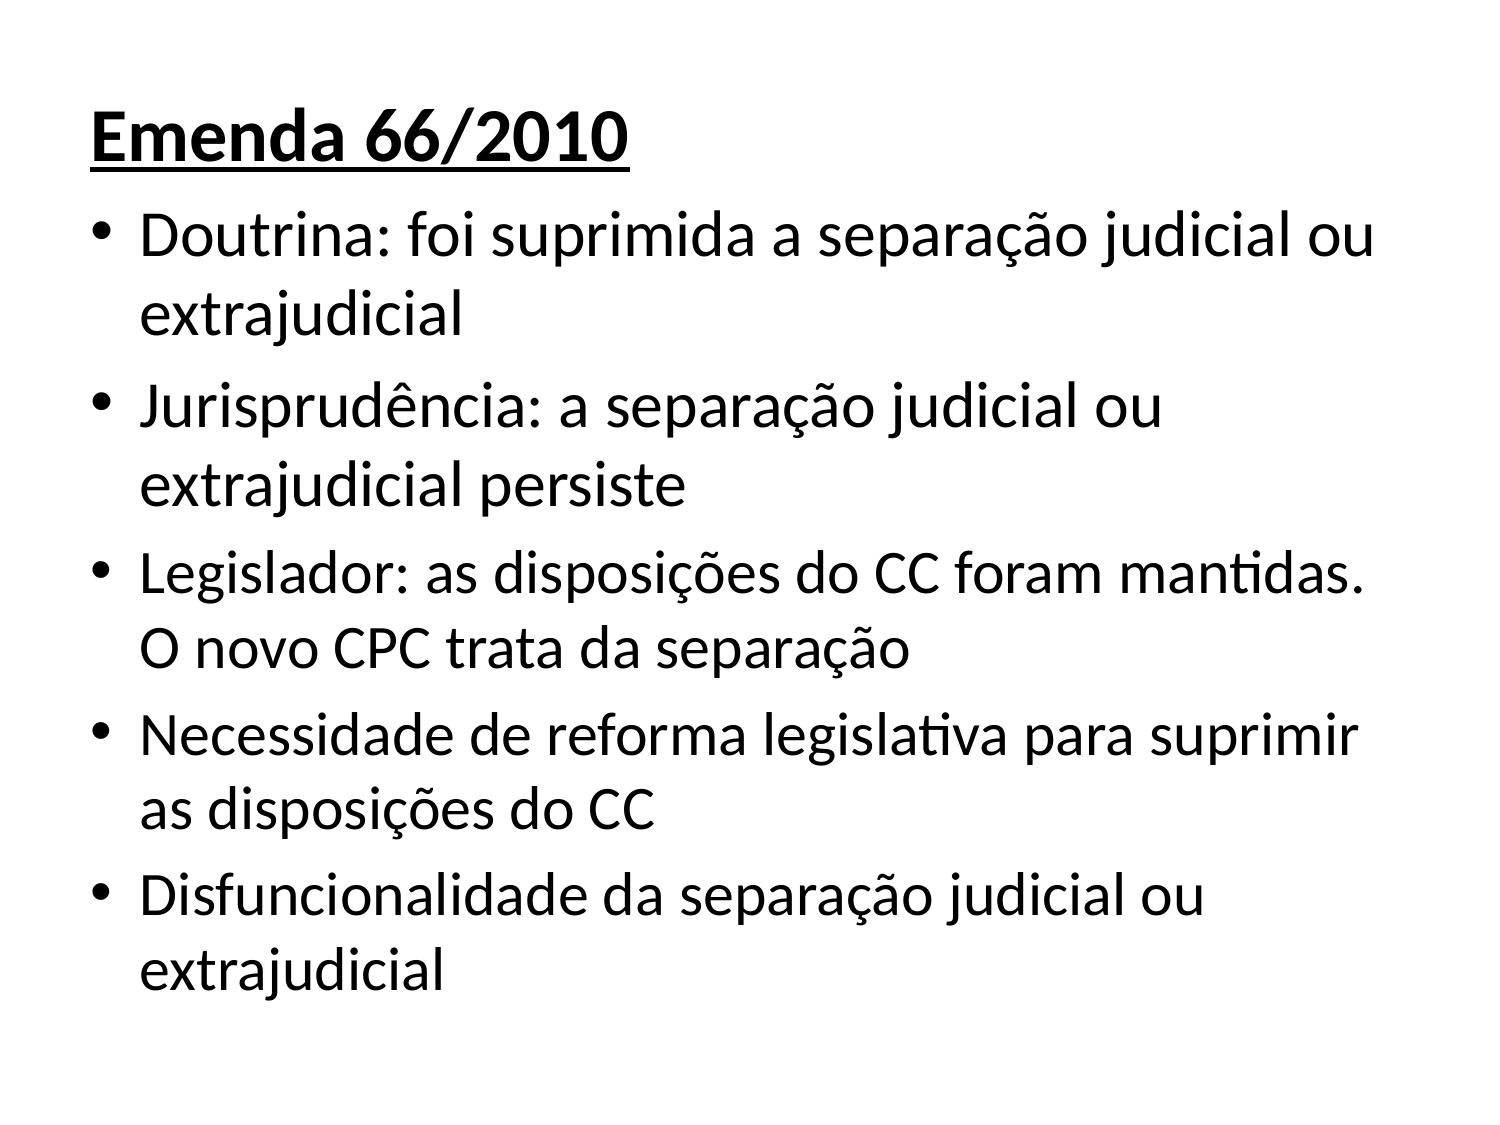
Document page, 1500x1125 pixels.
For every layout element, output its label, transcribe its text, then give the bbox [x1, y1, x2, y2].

list Emenda 66/2010 Doutrina: foi suprimida a separação judicial ou extrajudicial Jurisprudência: a separação judicial ou extrajudicial persiste Legislador: as disposições do CC foram mantidas. O novo CPC trata da separação Necessidade de reforma legislativa para suprimir as disposições do CC Disfuncionalidade da separação judicial ou extrajudicial [75, 78, 1425, 1024]
